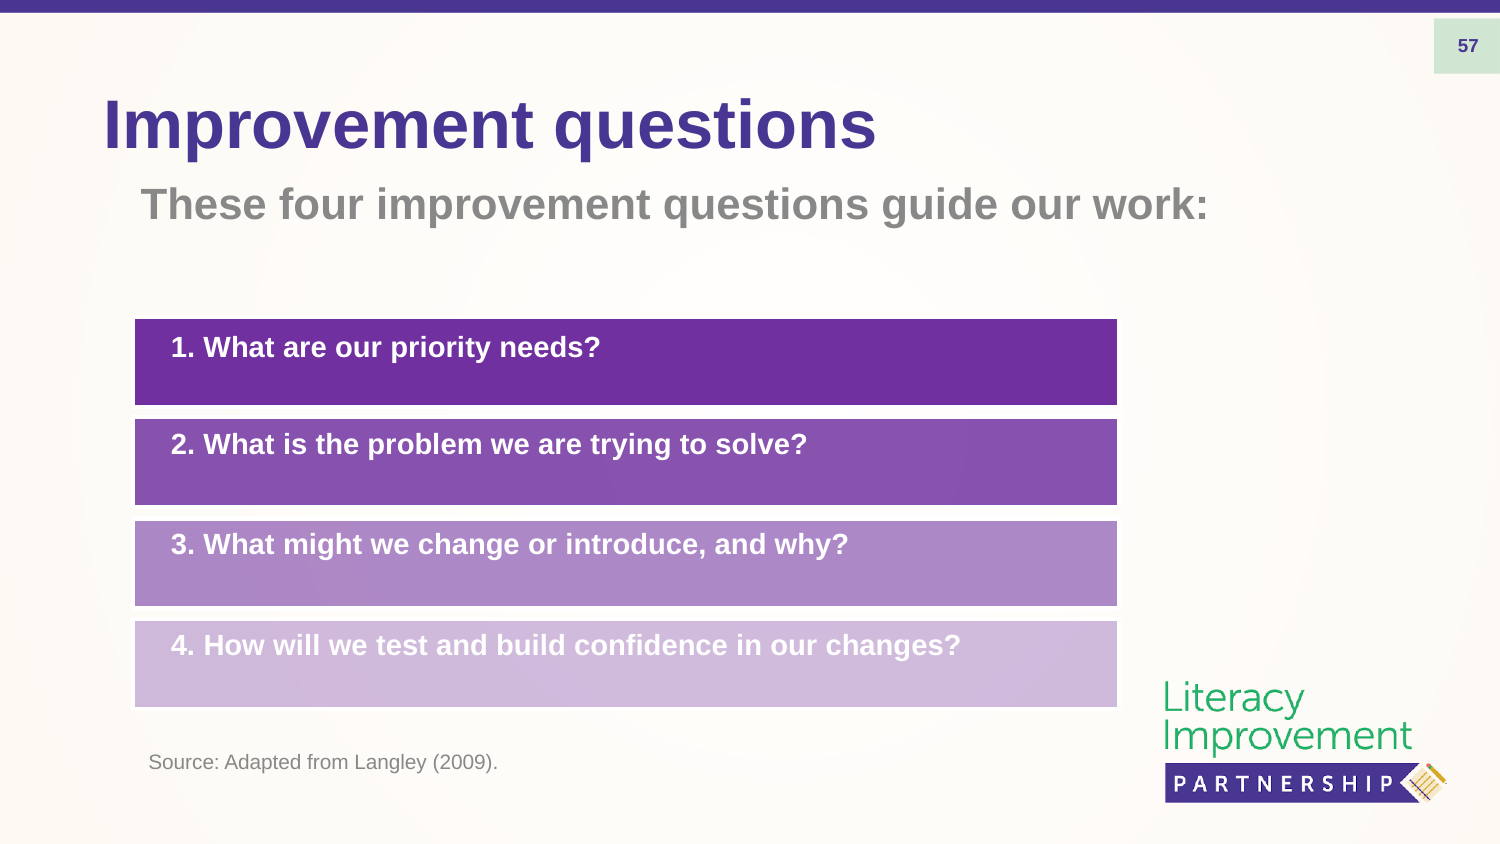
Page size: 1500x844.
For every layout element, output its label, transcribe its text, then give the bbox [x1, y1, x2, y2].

text_box Source: Adapted from Langley (2009). [133, 733, 1009, 828]
list These four improvement questions guide our work: [103, 175, 1397, 712]
slide_number 57 [1426, 22, 1491, 68]
title Improvement questions [103, 44, 1397, 175]
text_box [133, 316, 1119, 710]
picture [0, 0, 1500, 844]
